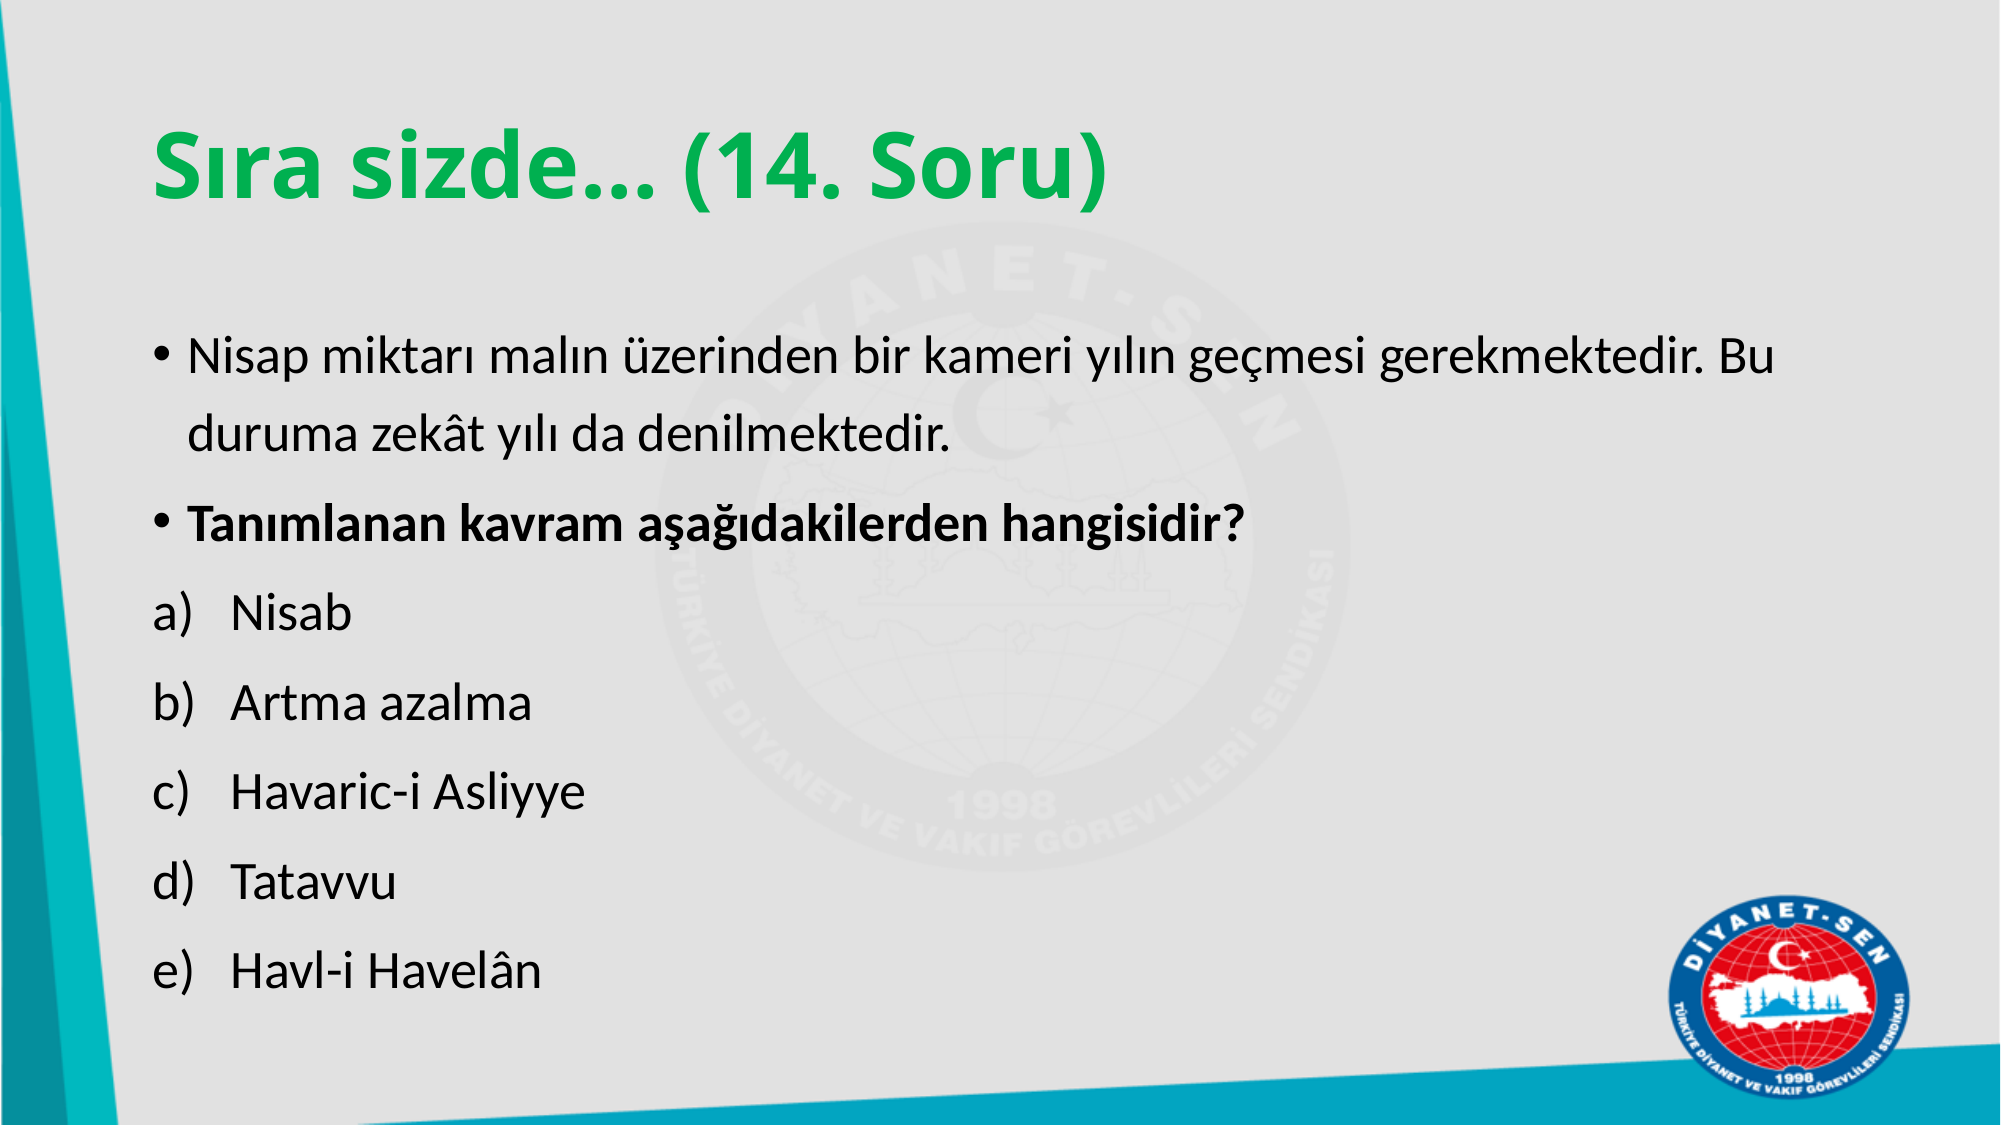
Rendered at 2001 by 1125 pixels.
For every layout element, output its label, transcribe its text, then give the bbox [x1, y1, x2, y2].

picture [0, 0, 2001, 1125]
title Sıra sizde… (14. Soru) [137, 59, 1863, 278]
list Nisap miktarı malın üzerinden bir kameri yılın geçmesi gerekmektedir. Bu duruma zekât yılı da denilmektedir. Tanımlanan kavram aşağıdakilerden hangisidir? Nisab Artma azalma Havaric-i Asliyye Tatavvu Havl-i Havelân [137, 299, 1863, 1014]
